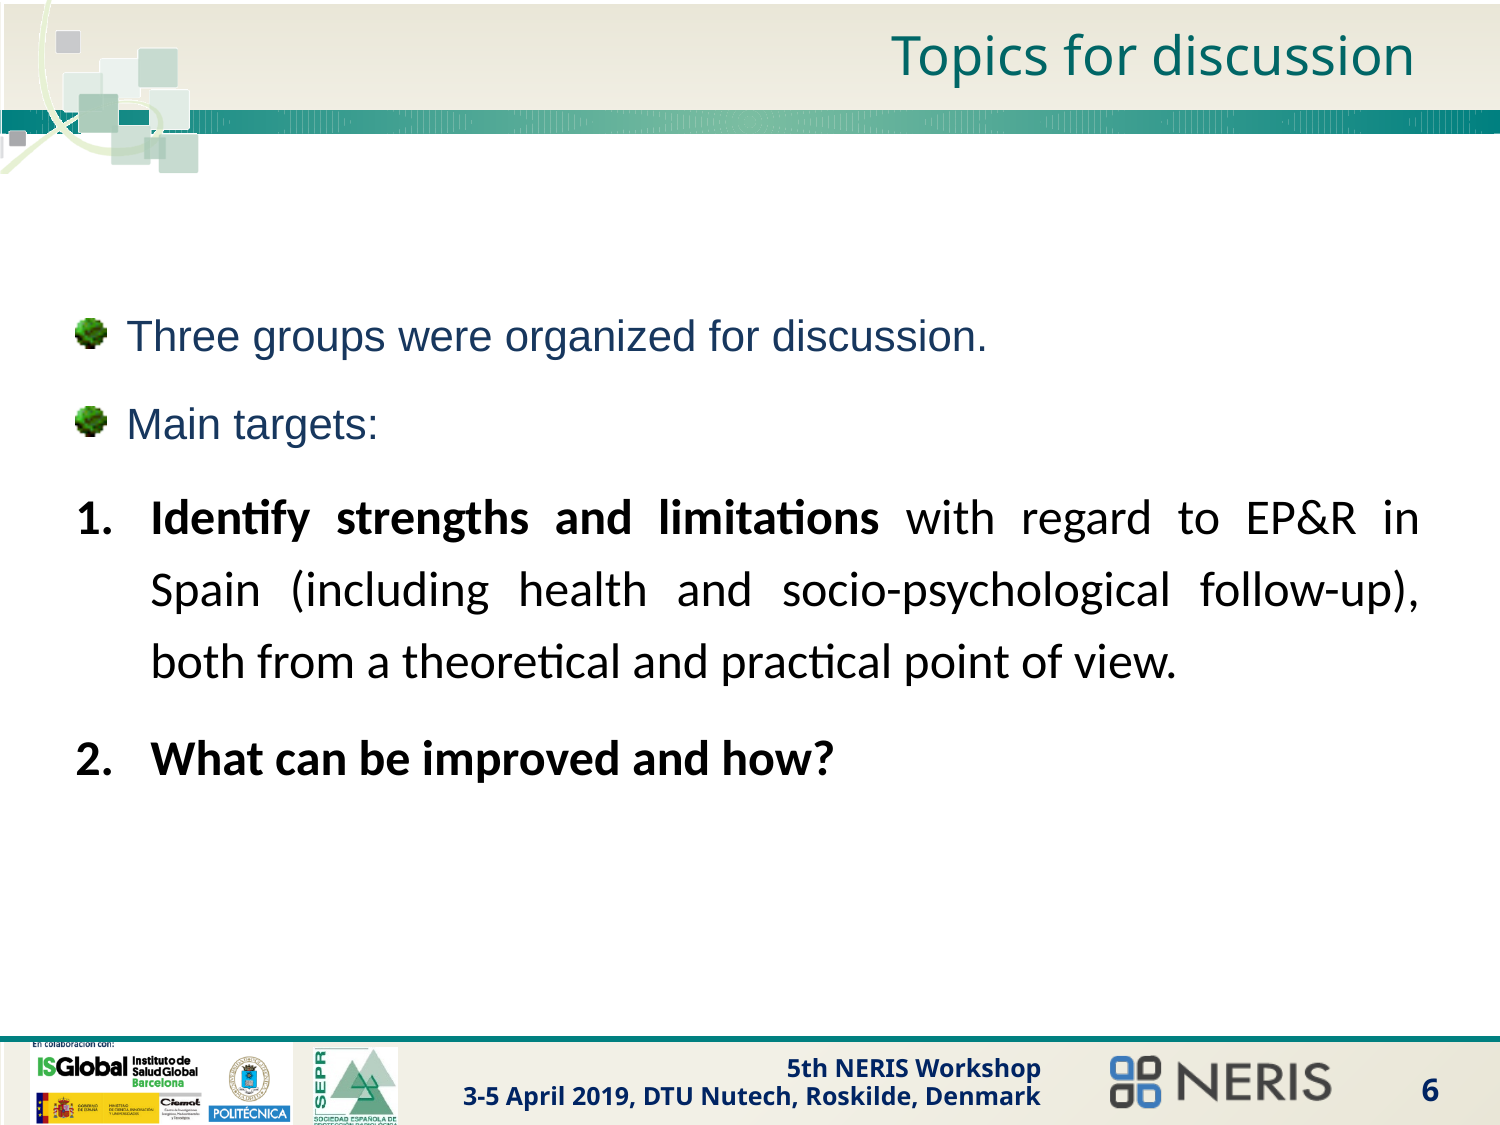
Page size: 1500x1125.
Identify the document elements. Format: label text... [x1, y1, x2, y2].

picture [1088, 1035, 1348, 1125]
picture [75, 318, 107, 349]
picture [313, 1047, 398, 1125]
title Topics for discussion [384, 5, 1435, 110]
picture [0, 0, 216, 174]
picture [75, 406, 107, 437]
picture [30, 1042, 293, 1125]
list Three groups were organized for discussion. Main targets: Identify strengths and limitations with regard to EP&R in Spain (including health and socio-psychological follow-up), both from a theoretical and practical point of view. What can be improved and how? [26, 135, 1470, 1035]
